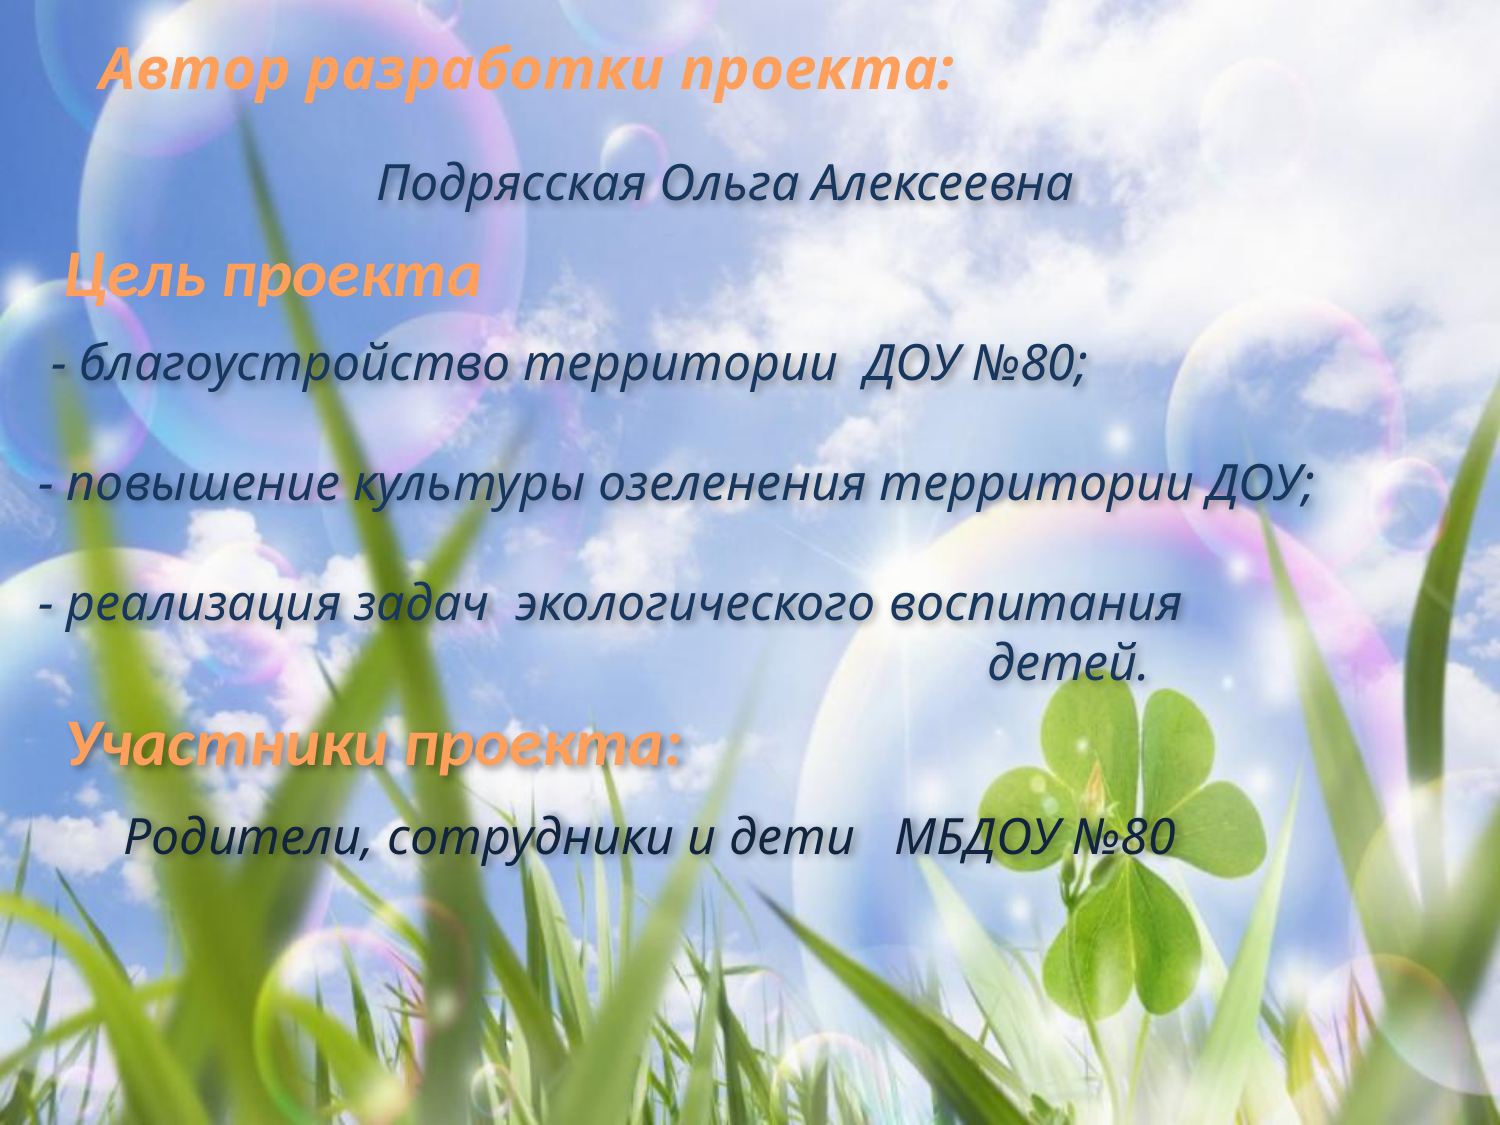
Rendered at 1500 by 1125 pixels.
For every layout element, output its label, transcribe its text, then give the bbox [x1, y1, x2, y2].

text_box Участники проекта: [49, 691, 699, 787]
text_box Цель проекта [48, 222, 499, 318]
text_box Автор разработки проекта: [84, 23, 970, 109]
text_box Родители, сотрудники и дети МБДОУ №80 [108, 796, 1191, 872]
text_box Подрясская Ольга Алексеевна - благоустройство территории ДОУ №80; - повышение культуры озеленения территории ДОУ; - реализация задач экологического воспитания детей. [23, 23, 1454, 879]
picture [0, 0, 1500, 1125]
